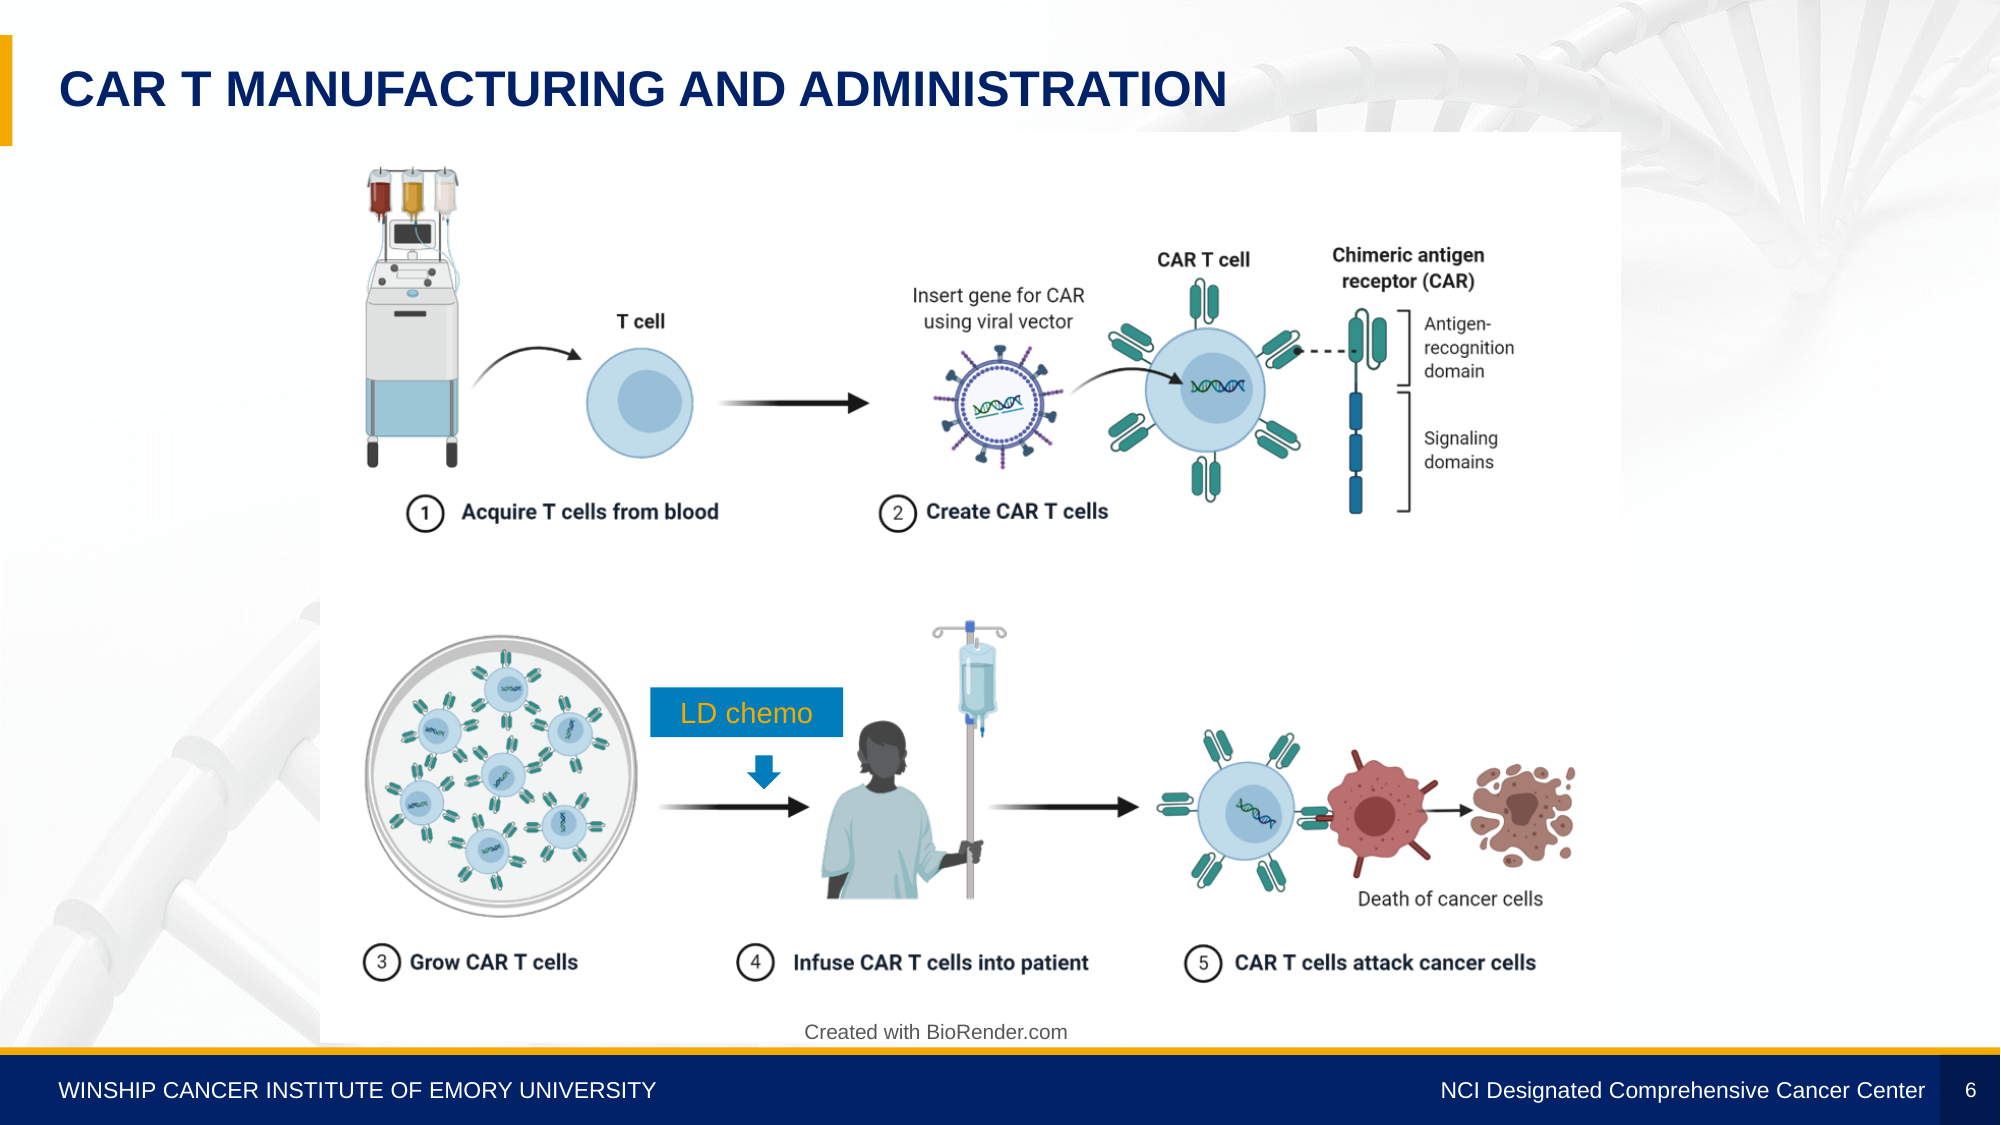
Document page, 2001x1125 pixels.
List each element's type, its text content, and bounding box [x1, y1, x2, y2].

text_box Created with BioRender.com [789, 1044, 1387, 1052]
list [319, 131, 1622, 1044]
title CAR T manufacturing and administration [58, 35, 1941, 147]
slide_number 6 [1940, 1063, 2000, 1115]
